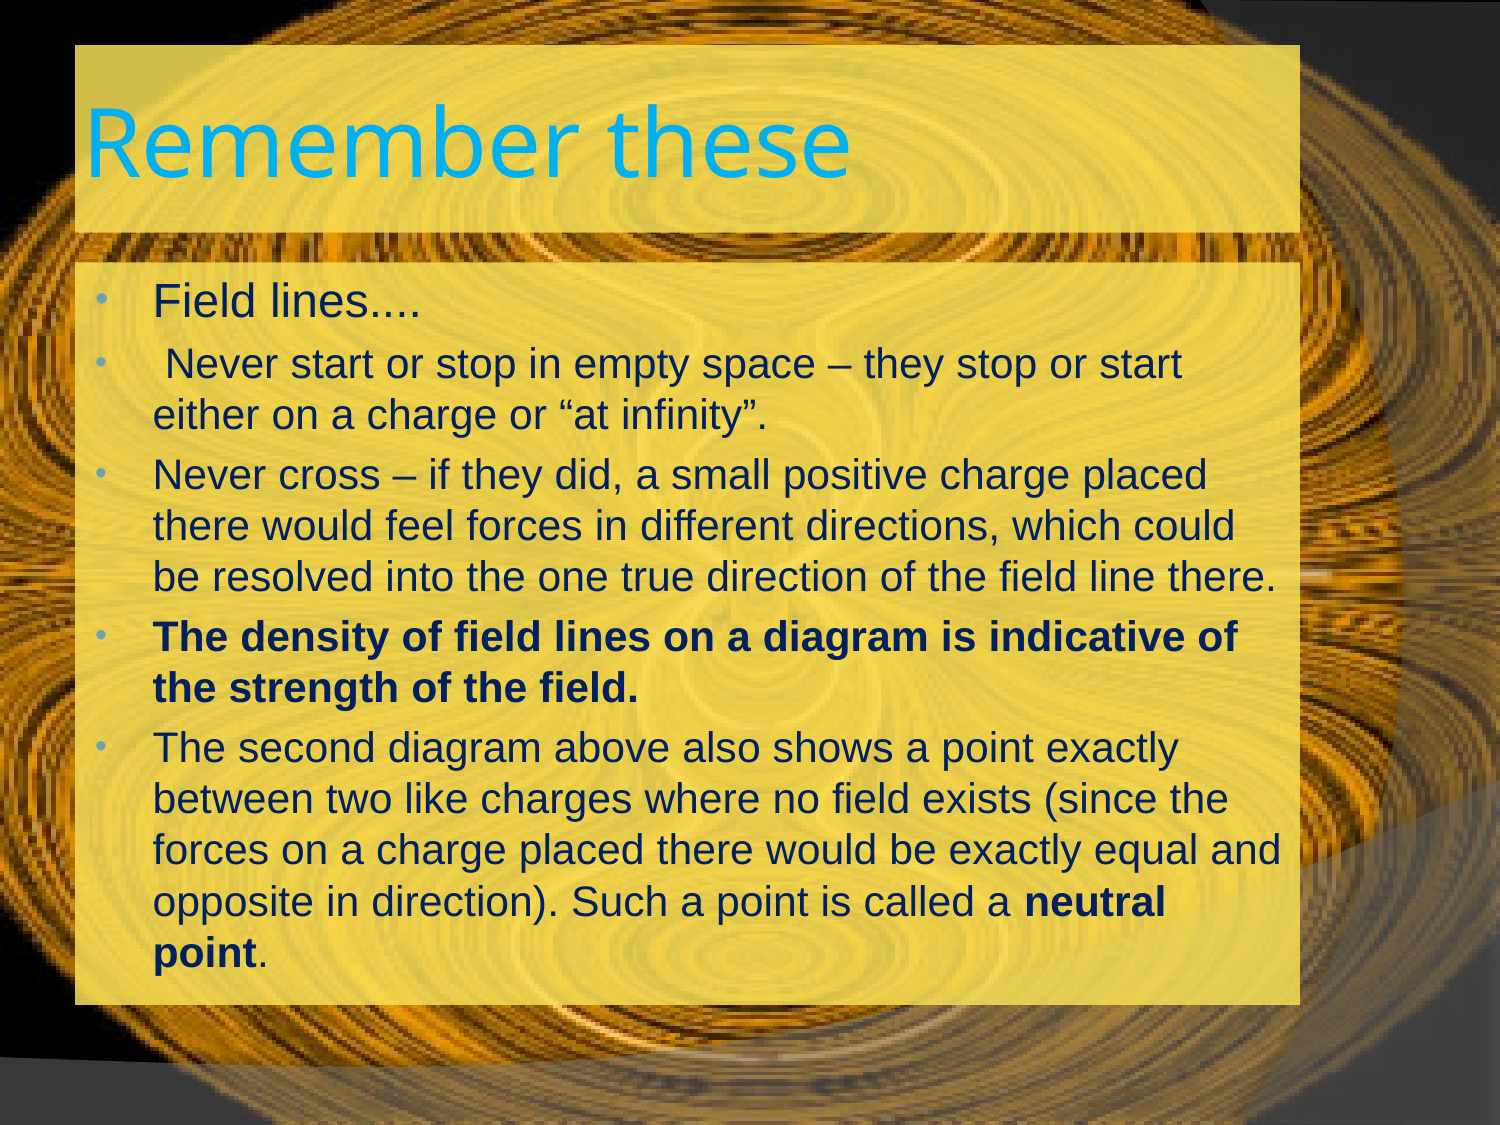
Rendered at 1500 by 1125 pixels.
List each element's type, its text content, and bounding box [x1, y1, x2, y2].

title Remember these [75, 45, 1300, 233]
picture [0, 0, 1403, 1066]
list Field lines.... Never start or stop in empty space – they stop or start either on a charge or “at infinity”. Never cross – if they did, a small positive charge placed there would feel forces in different directions, which could be resolved into the one true direction of the field line there. The density of field lines on a diagram is indicative of the strength of the field. The second diagram above also shows a point exactly between two like charges where no field exists (since the forces on a charge placed there would be exactly equal and opposite in direction). Such a point is called a neutral point. [75, 262, 1300, 1005]
